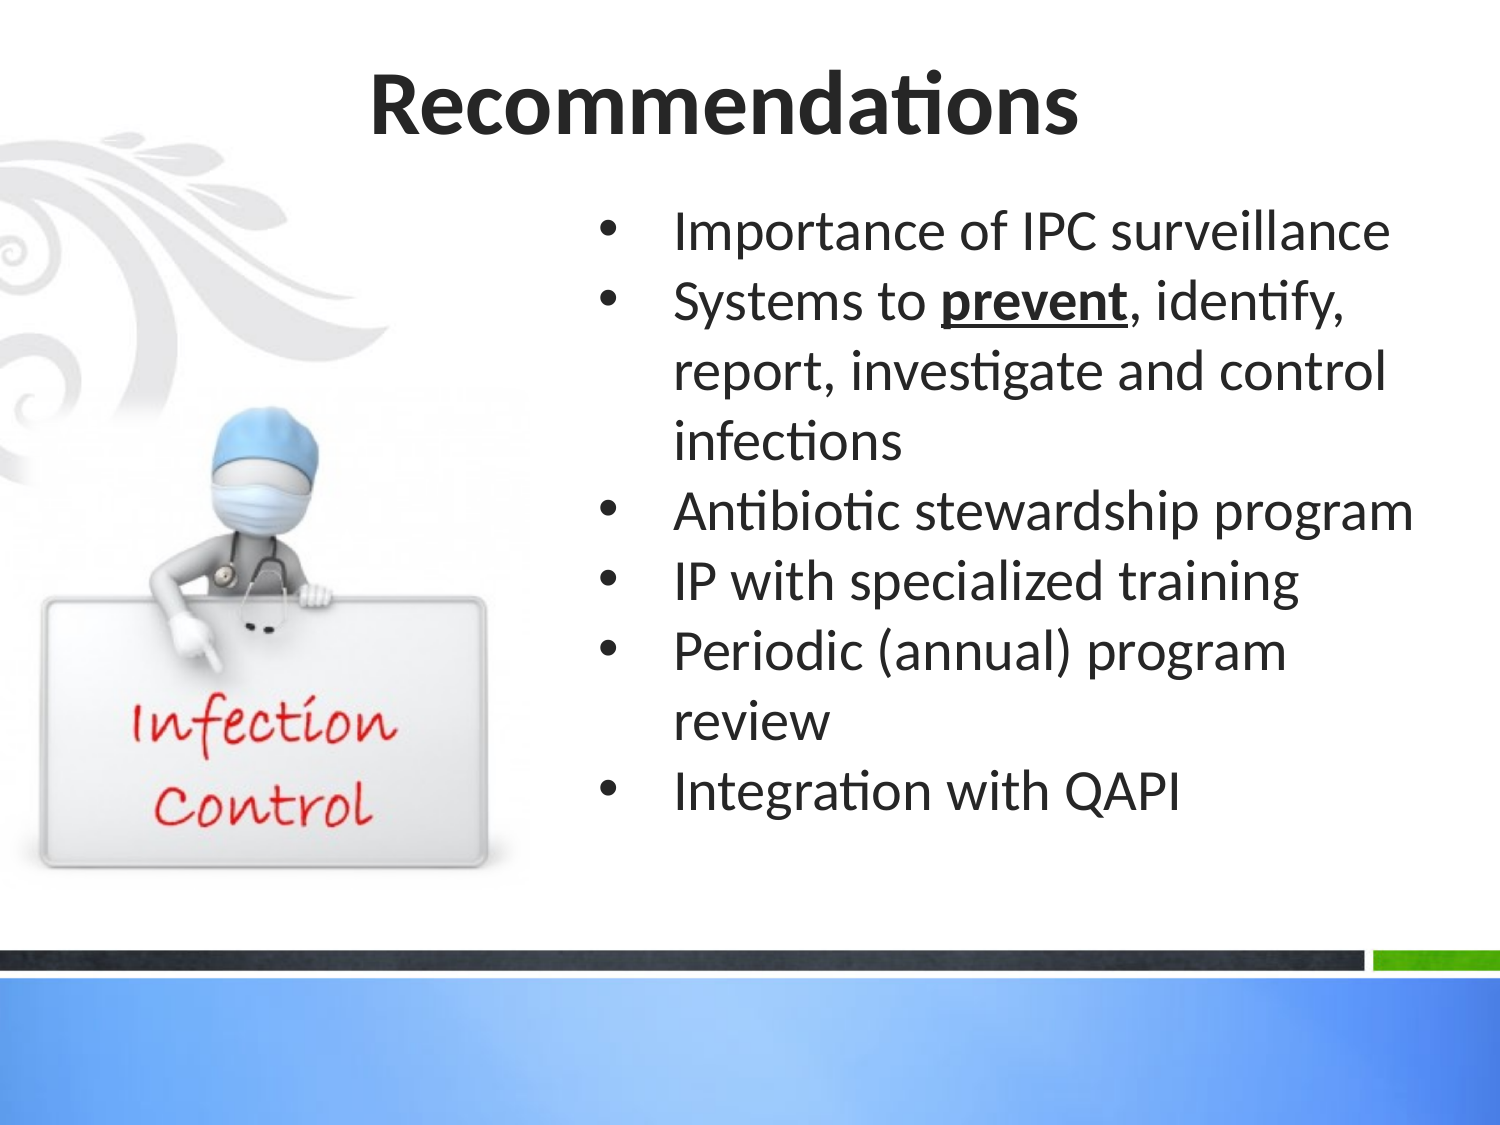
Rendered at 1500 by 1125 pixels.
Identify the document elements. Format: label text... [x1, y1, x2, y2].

title Recommendations [150, 4, 1300, 192]
text_box Importance of IPC surveillance Systems to prevent, identify, report, investigate and control infections Antibiotic stewardship program IP with specialized training Periodic (annual) program review Integration with QAPI [583, 184, 1463, 830]
picture [0, 0, 1500, 1125]
